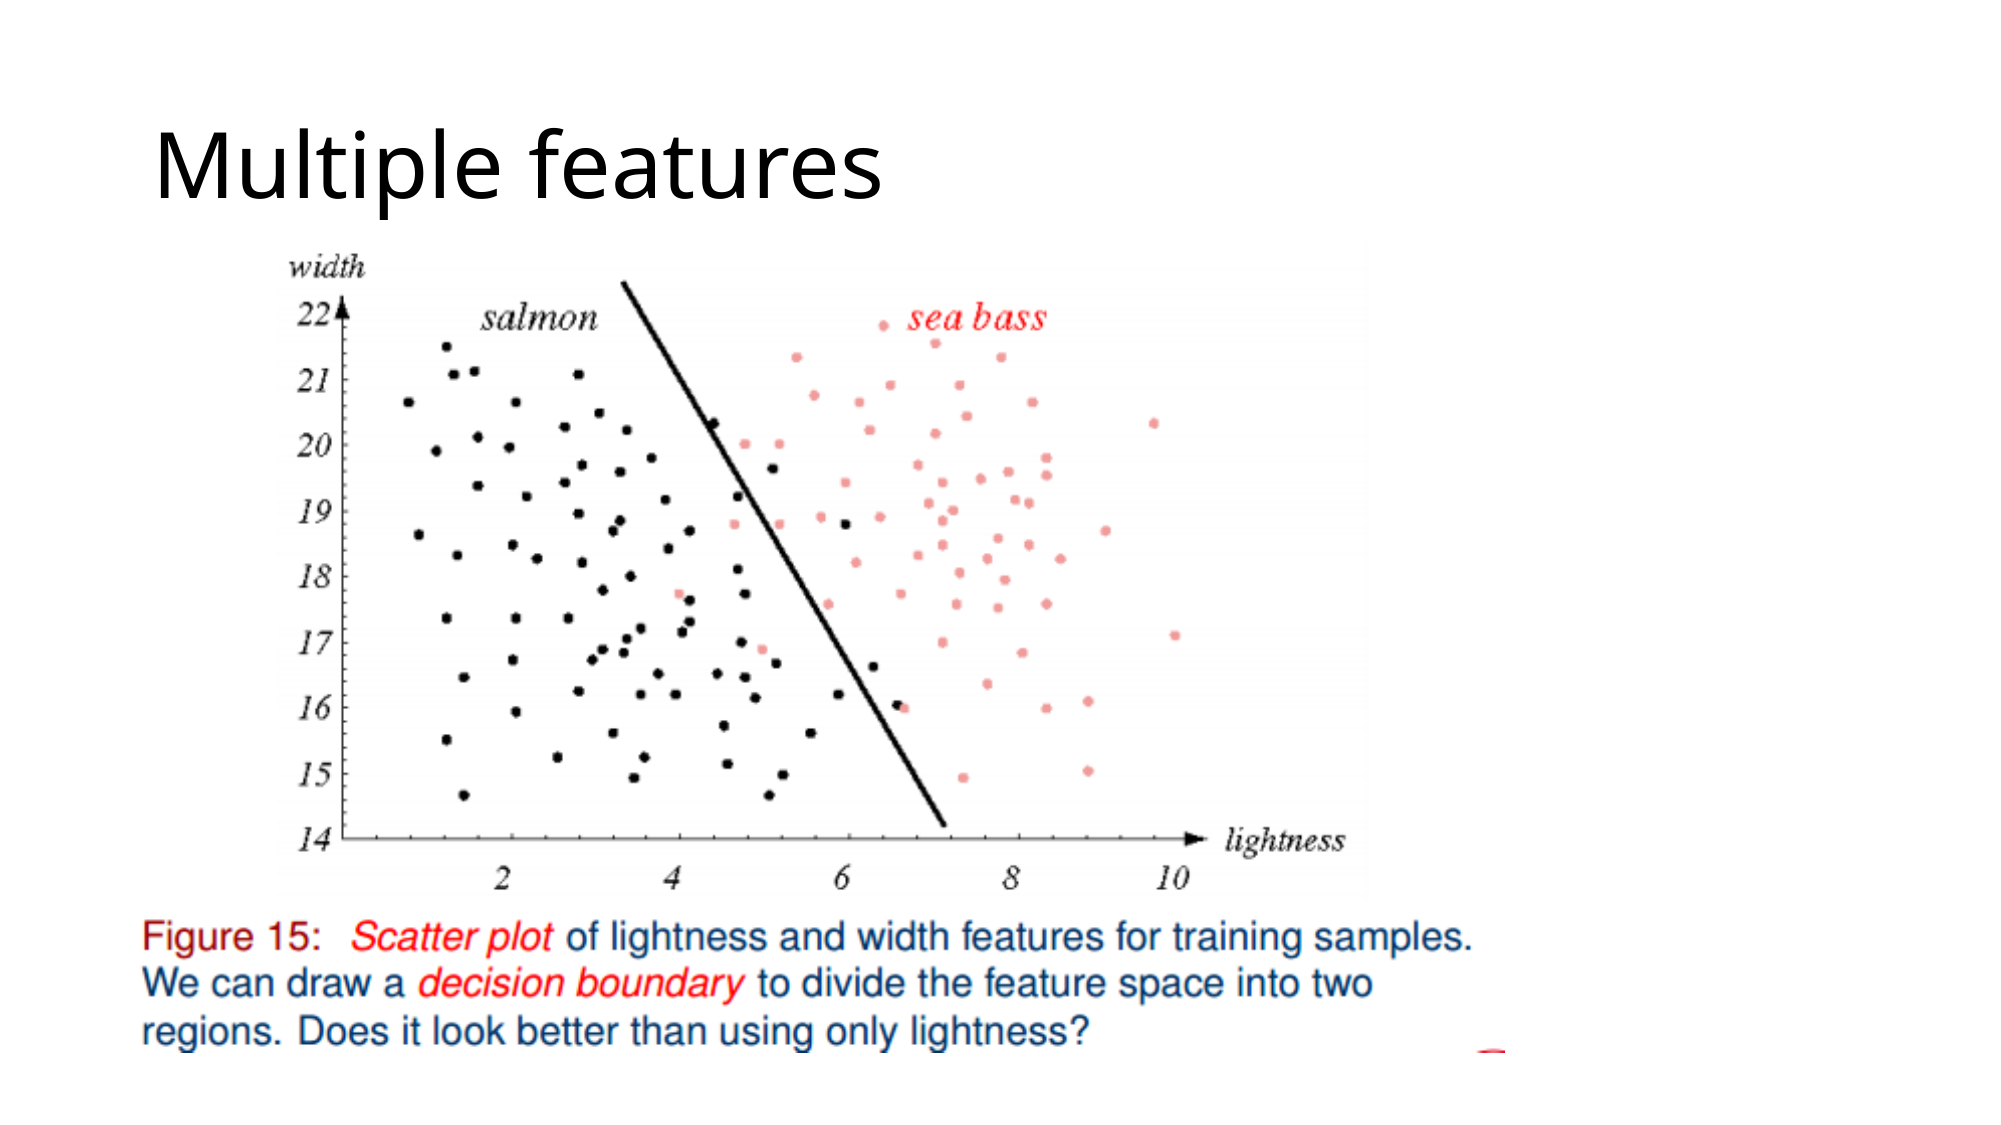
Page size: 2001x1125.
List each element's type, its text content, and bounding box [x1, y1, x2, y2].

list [115, 222, 1505, 1053]
title Multiple features [137, 59, 1863, 278]
